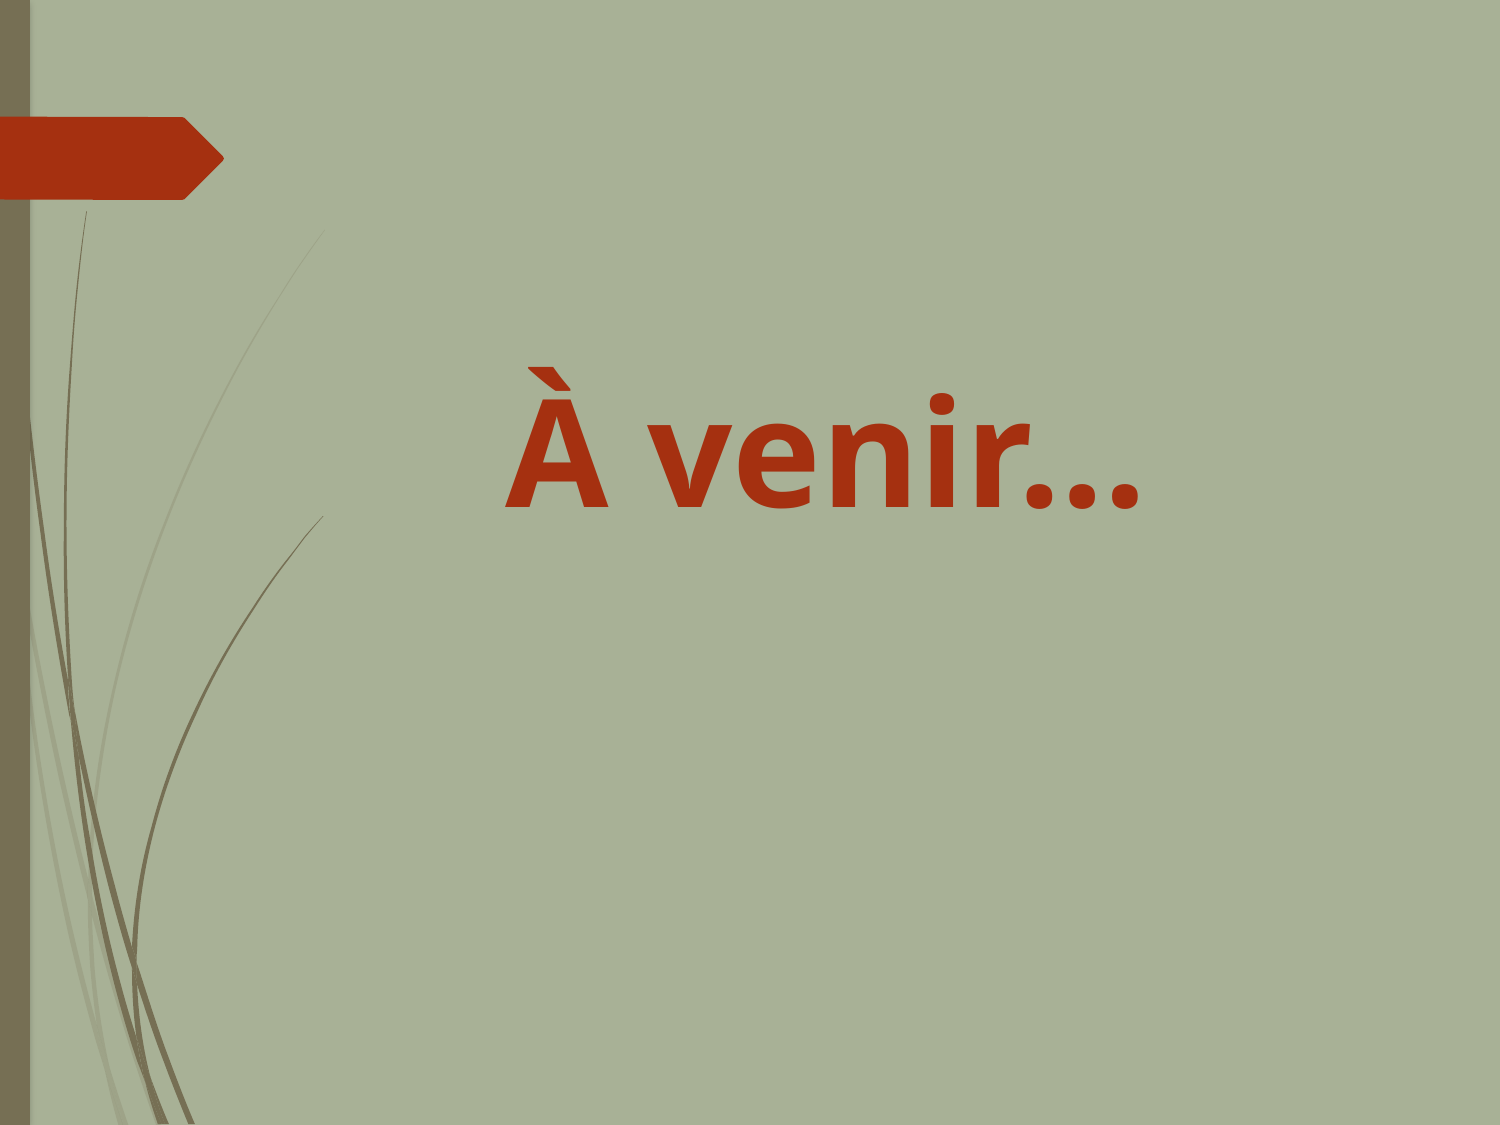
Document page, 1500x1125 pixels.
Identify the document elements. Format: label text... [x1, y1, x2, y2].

title À venir… [490, 349, 1294, 776]
